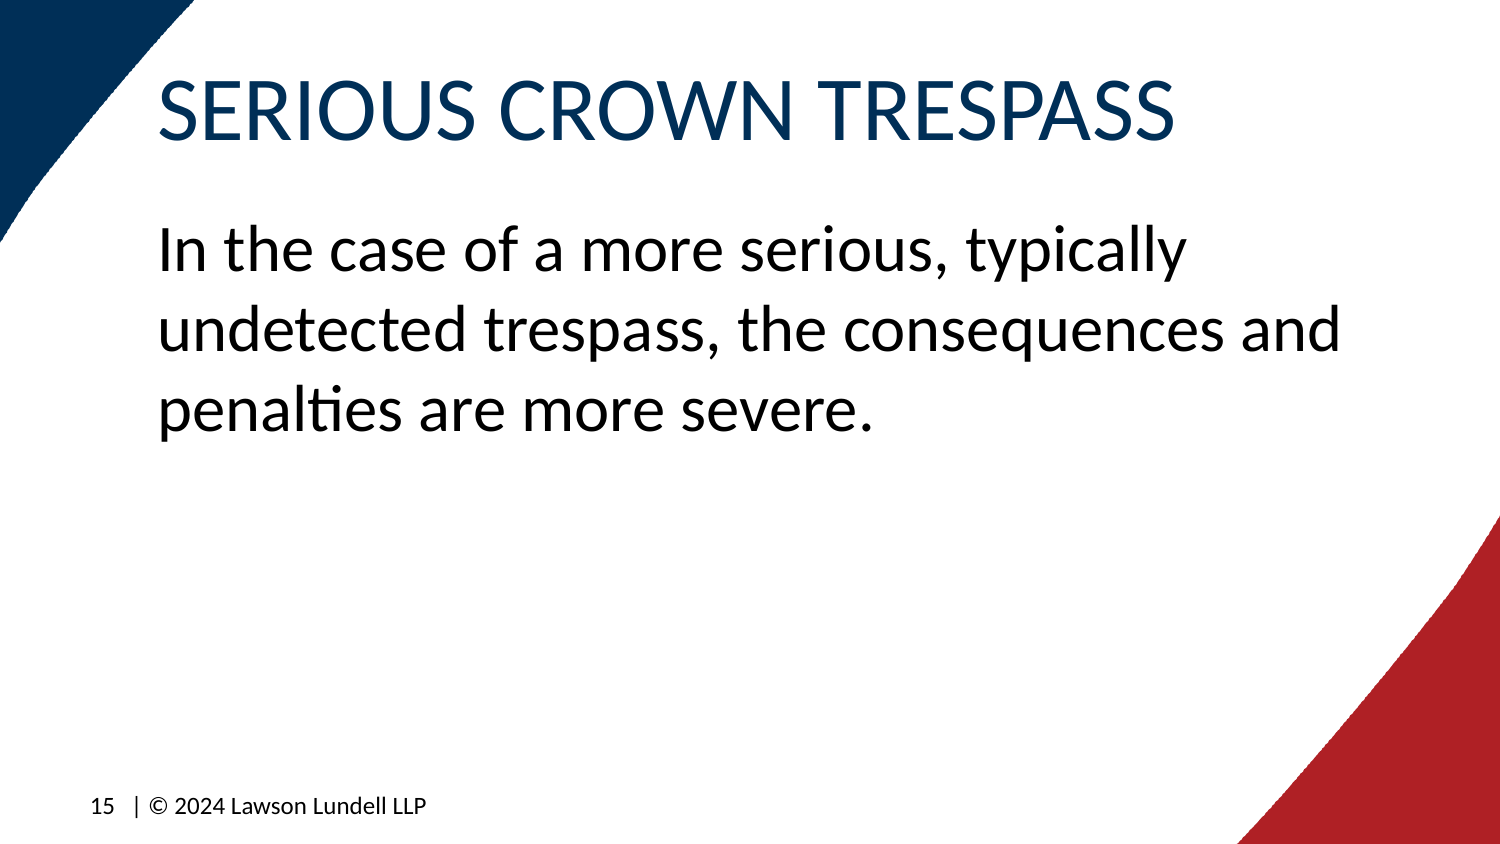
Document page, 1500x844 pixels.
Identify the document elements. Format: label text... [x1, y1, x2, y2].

picture [0, 0, 1500, 844]
slide_number 15 [75, 782, 137, 827]
title SERIOUS CROWN TRESPASS [142, 33, 1425, 175]
list In the case of a more serious, typically undetected trespass, the consequences and penalties are more severe. [142, 196, 1425, 754]
footer | © 2024 Lawson Lundell LLP [137, 782, 526, 827]
